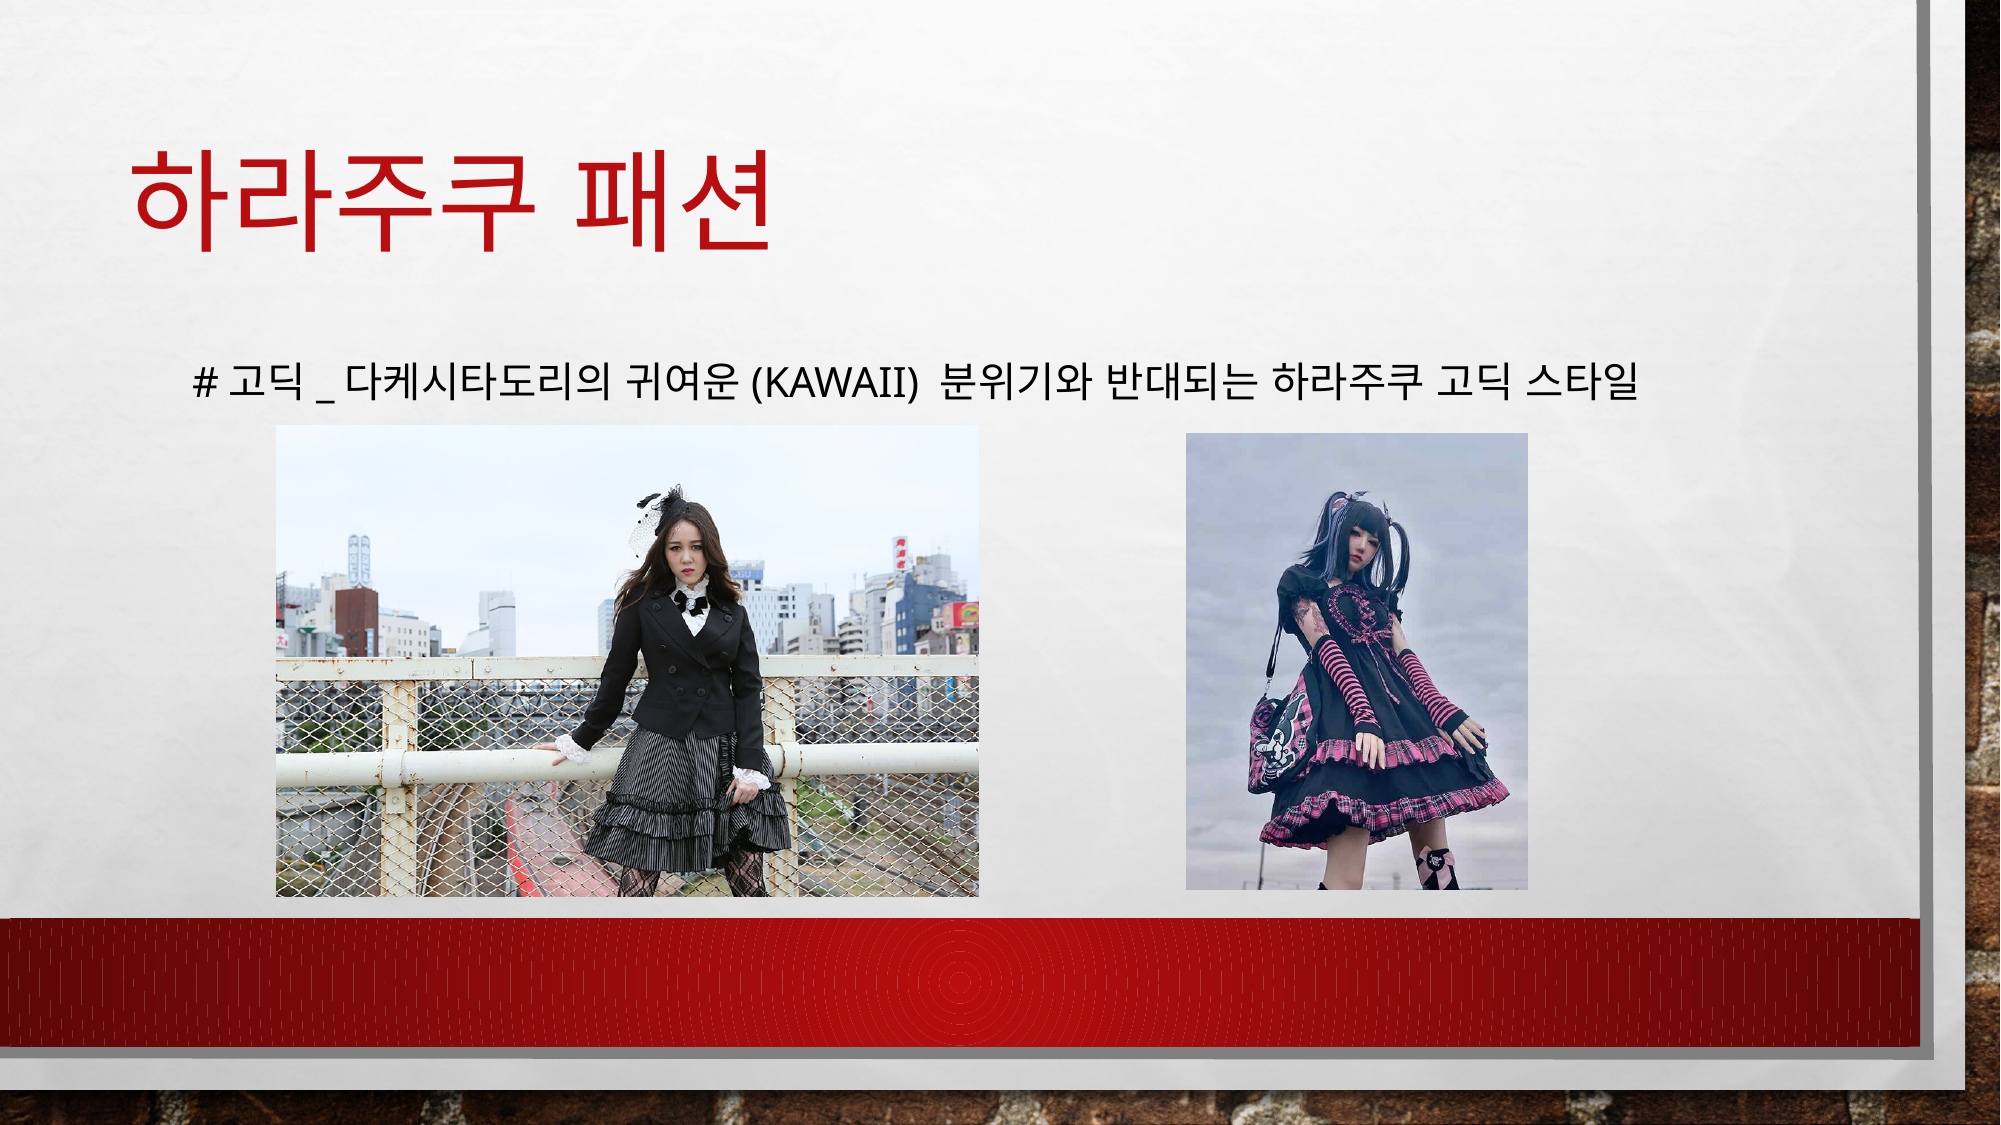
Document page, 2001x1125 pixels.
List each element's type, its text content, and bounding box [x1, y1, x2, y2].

title 하라주쿠 패션 [112, 112, 1818, 302]
picture [275, 425, 979, 897]
picture [0, 0, 2000, 1125]
list #고딕_다케시타도리의 귀여운(KAWAII) 분위기와 반대되는 하라주쿠 고딕 스타일 [112, 338, 1818, 882]
picture [1186, 433, 1528, 890]
